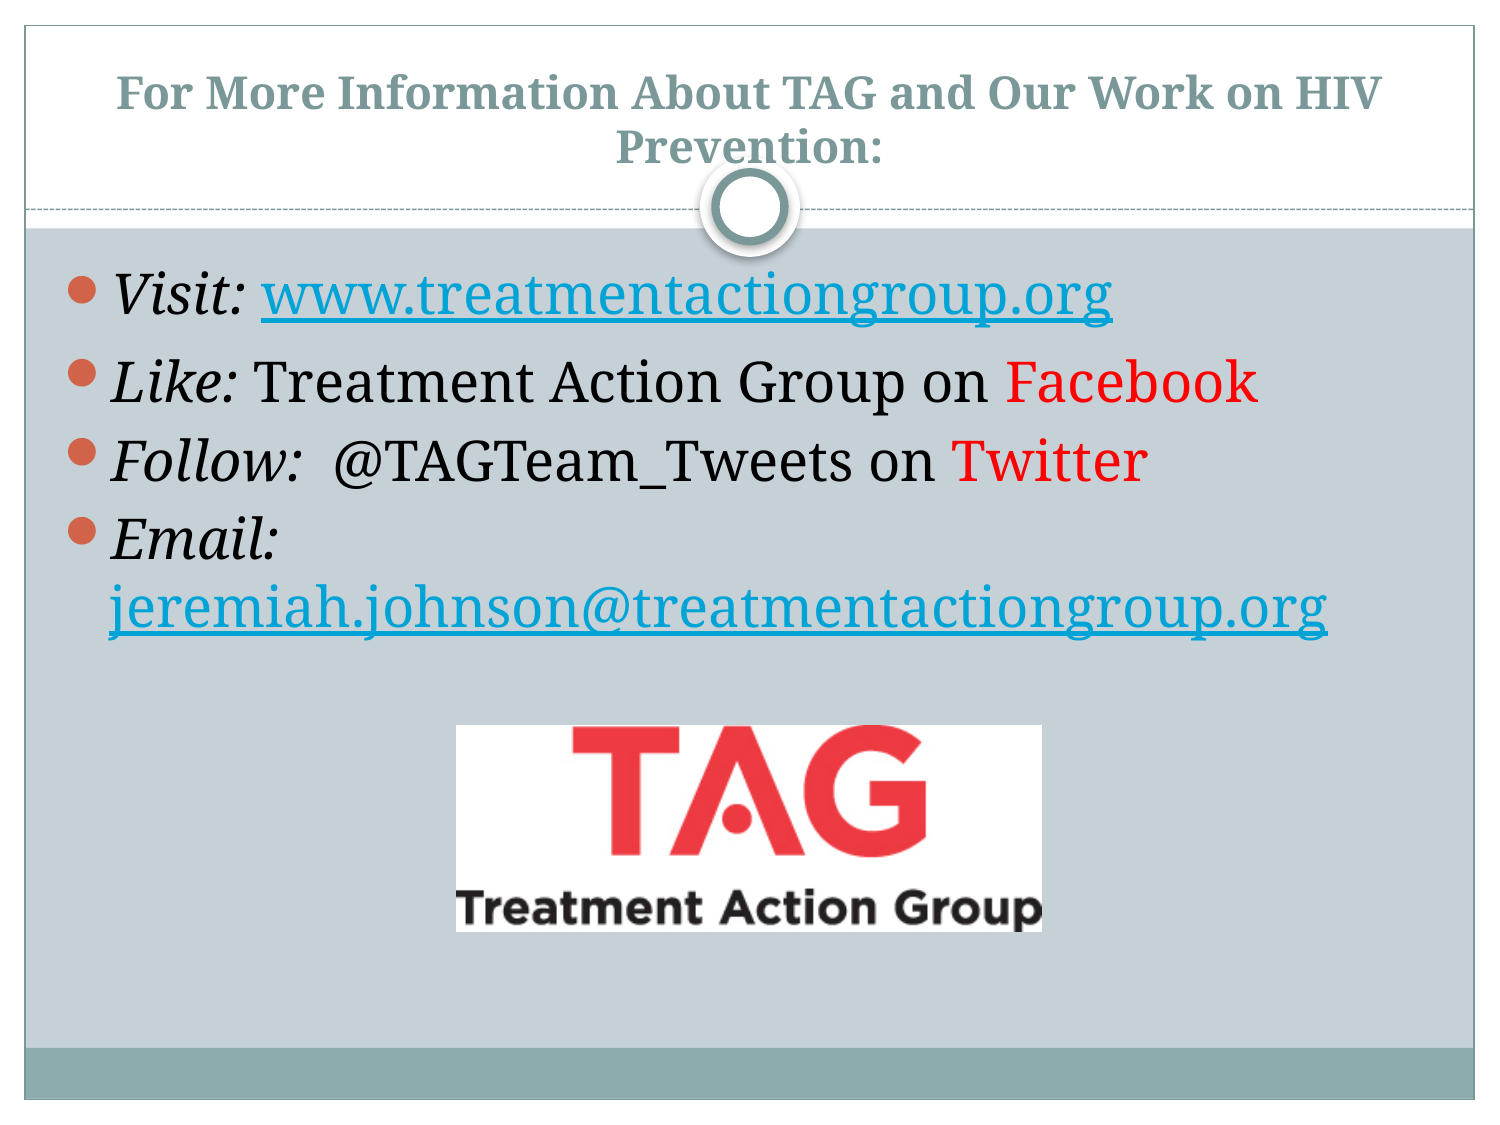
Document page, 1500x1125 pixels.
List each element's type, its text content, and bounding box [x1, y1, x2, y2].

list Visit: www.treatmentactiongroup.org Like: Treatment Action Group on Facebook Follow: @TAGTeam_Tweets on Twitter Email: jeremiah.johnson@treatmentactiongroup.org [49, 250, 1445, 1001]
title For More Information About TAG and Our Work on HIV Prevention: [49, 55, 1450, 181]
picture [456, 724, 1043, 933]
